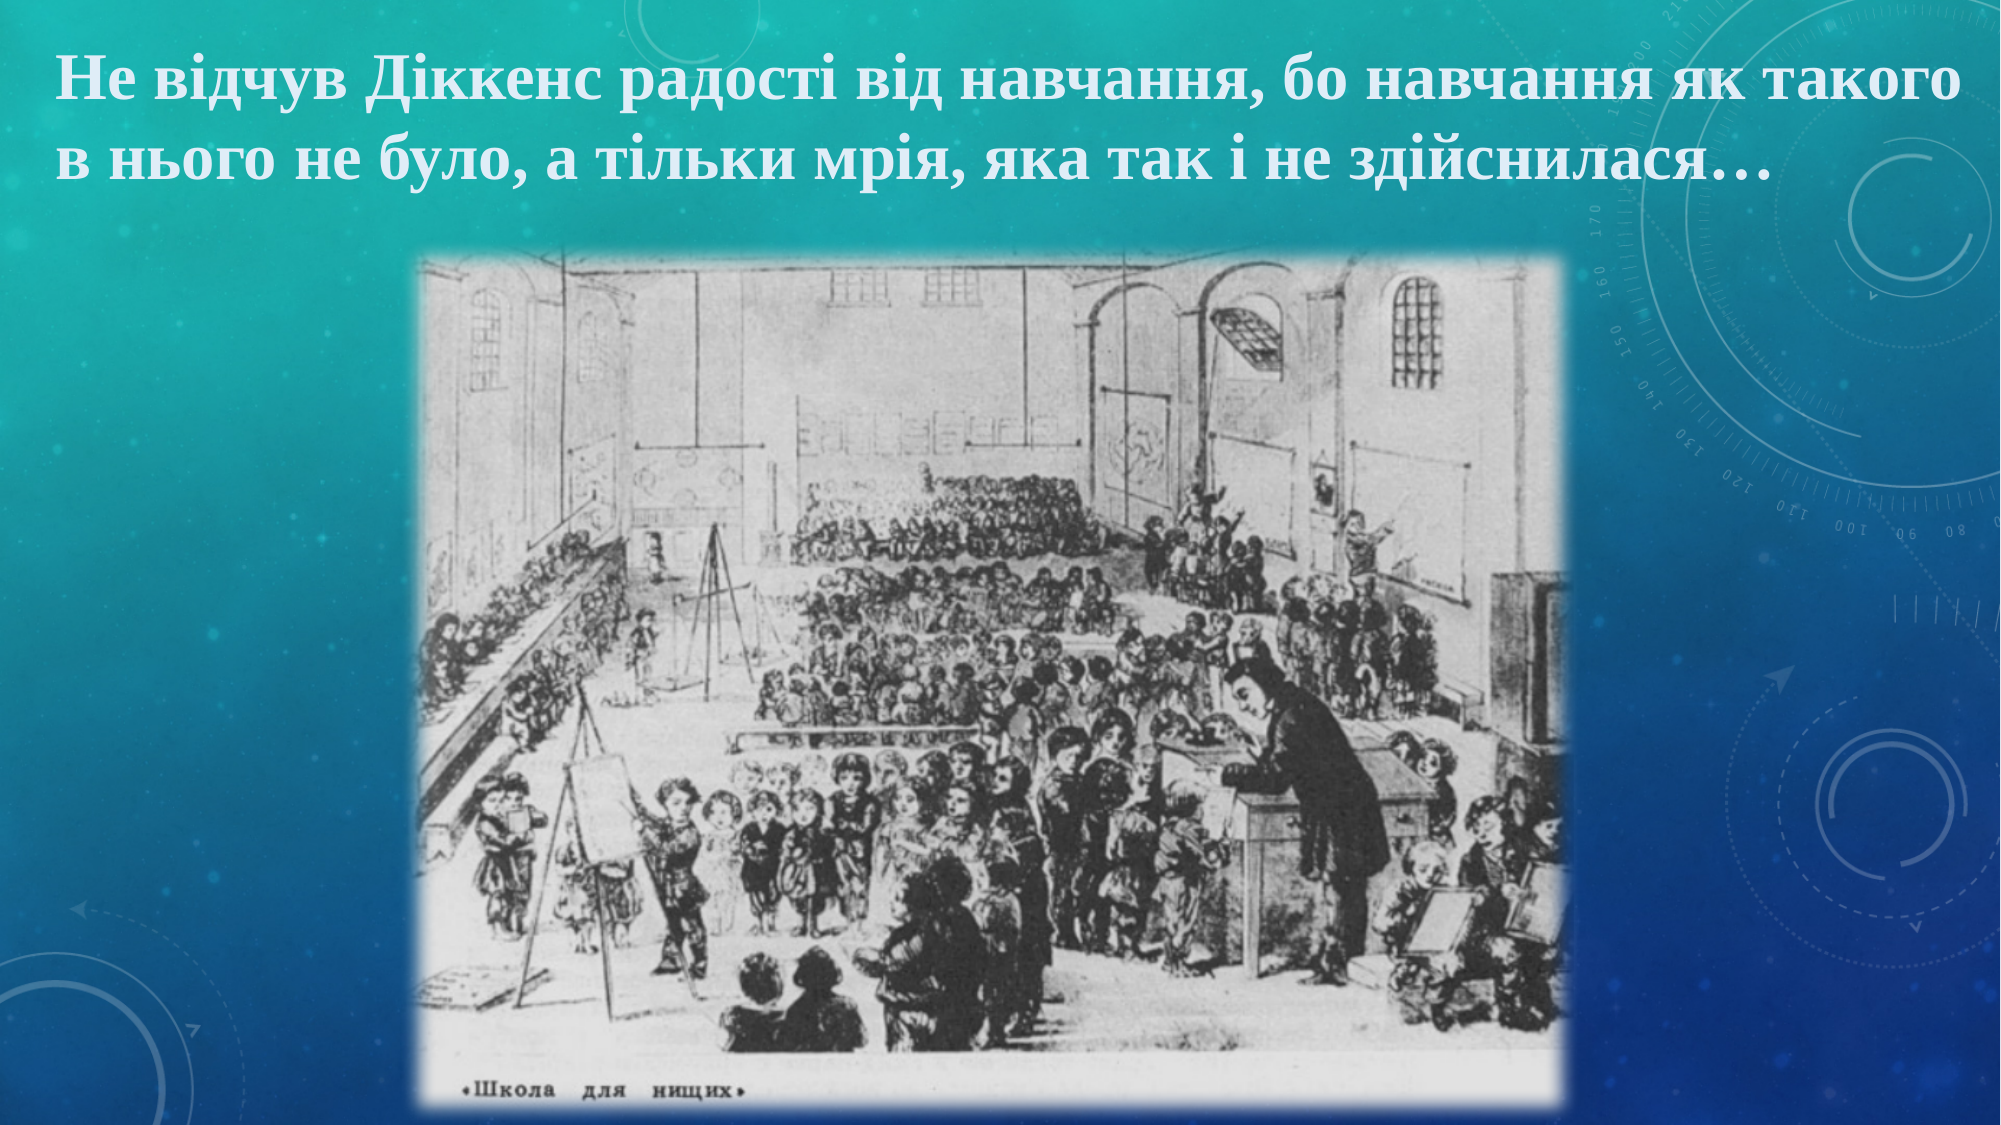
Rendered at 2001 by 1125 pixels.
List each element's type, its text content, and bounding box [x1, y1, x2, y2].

text_box Не відчув Діккенс радості від навчання, бо навчання як такого в нього не було, а тільки мрія, яка так і не здійснилася… [40, 25, 1982, 200]
picture [0, 0, 2001, 1125]
